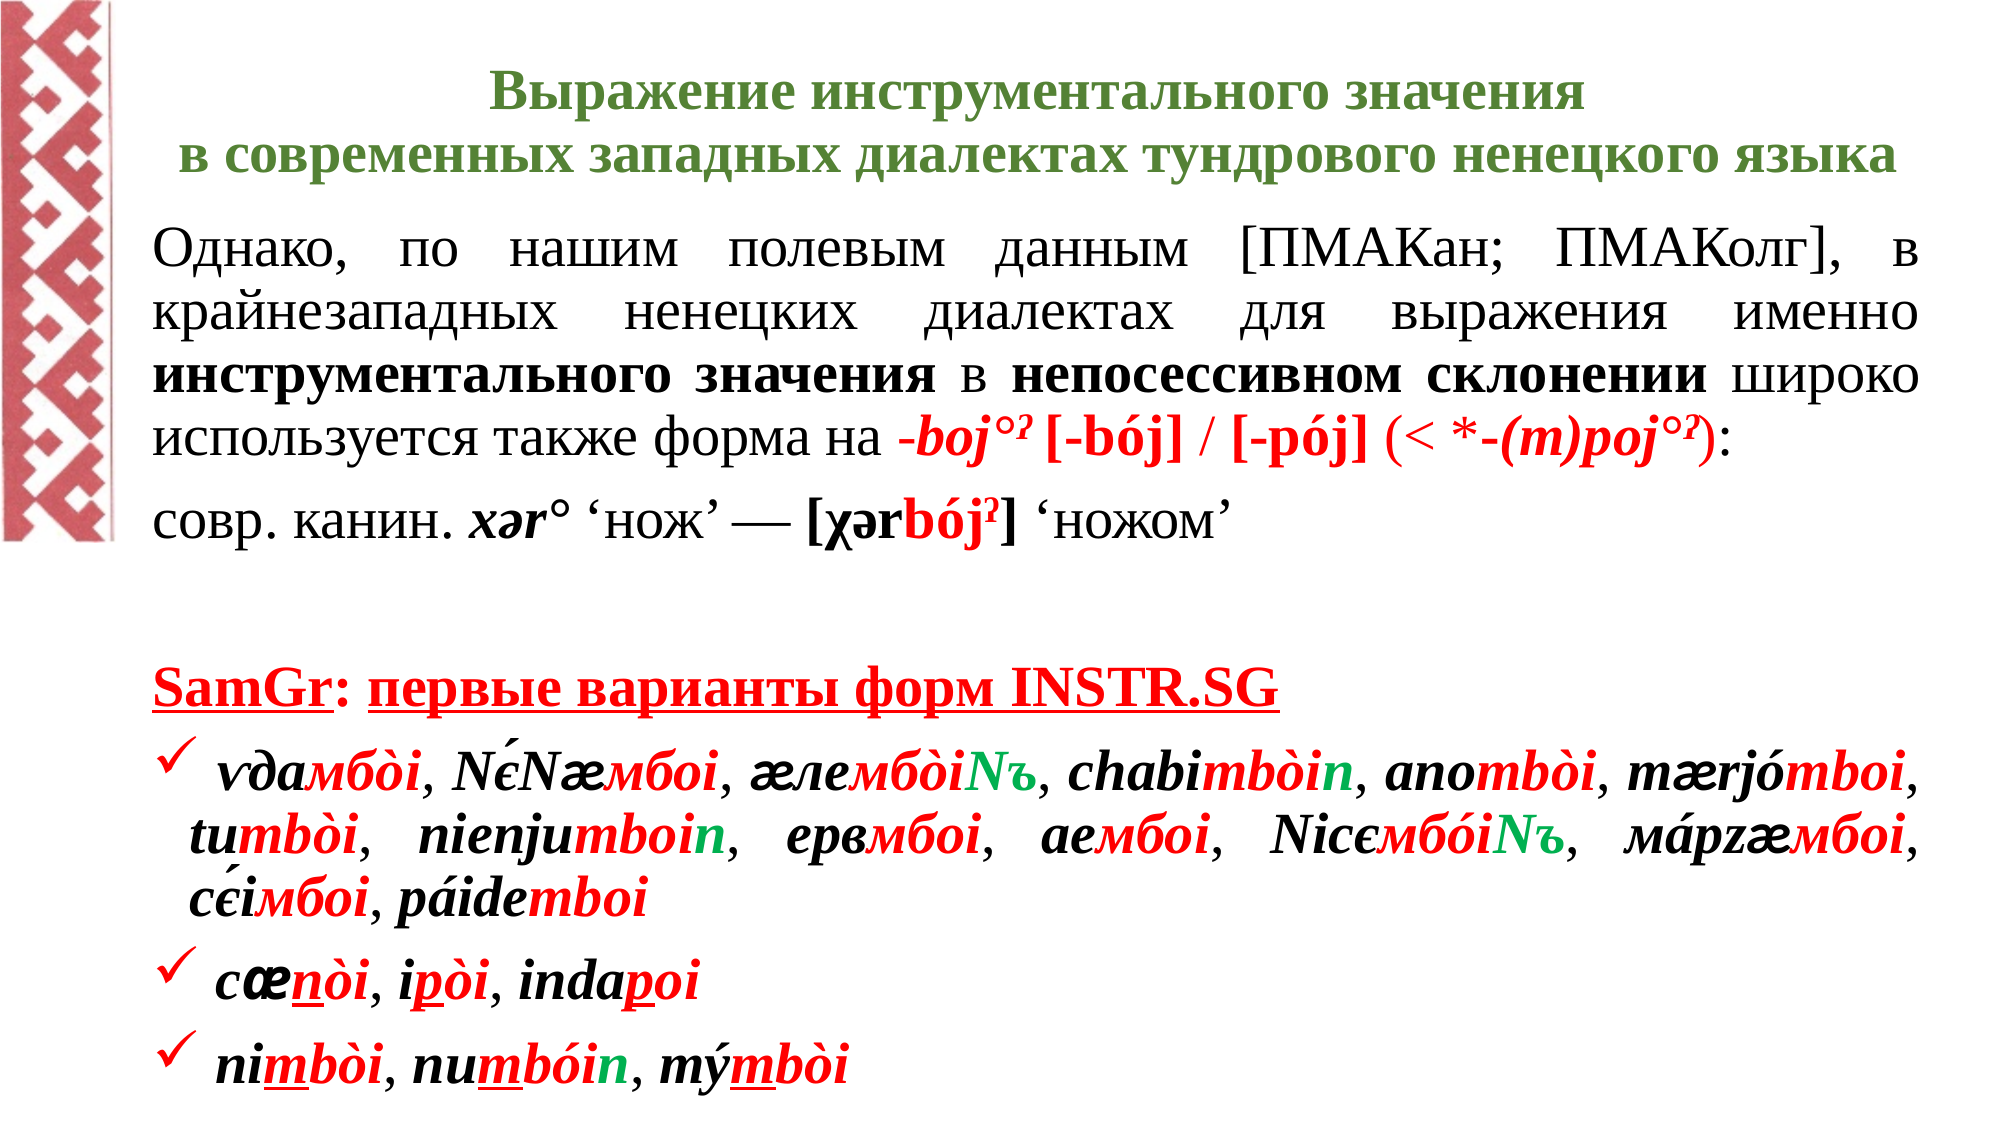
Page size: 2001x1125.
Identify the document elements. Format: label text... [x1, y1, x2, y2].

title Выражение инструментального значения в современных западных диалектах тундрового ненецкого языка [116, 35, 1975, 209]
picture [0, 0, 330, 542]
list Однако, по нашим полевым данным [ПМАКан; ПМАКолг], в крайнезападных ненецких диалектах для выражения именно инструментального значения в непосессивном склонении широко используется также форма на -boj°ˀ [-bój] / [-pój] (< *-(m)poj°ˀ): совр. канин. xər° ‘нож’ — [χərbójˀ] ‘ножом’ SamGr: первые варианты форм INSTR.SG ѵдамбòi, Nє́Næмбоi, æлембòiNъ, chabimbòin, anombòi, mærjómboi, tumbòi, nienjumboin, ервмбоi, аембoi, NicємбóiNъ, мáрzæмбoi, cє́iмбоi, páidеmbоi сæпòi, ipòi, indapoi nimbòi, numbóin, mýmbòi [137, 209, 1936, 1101]
